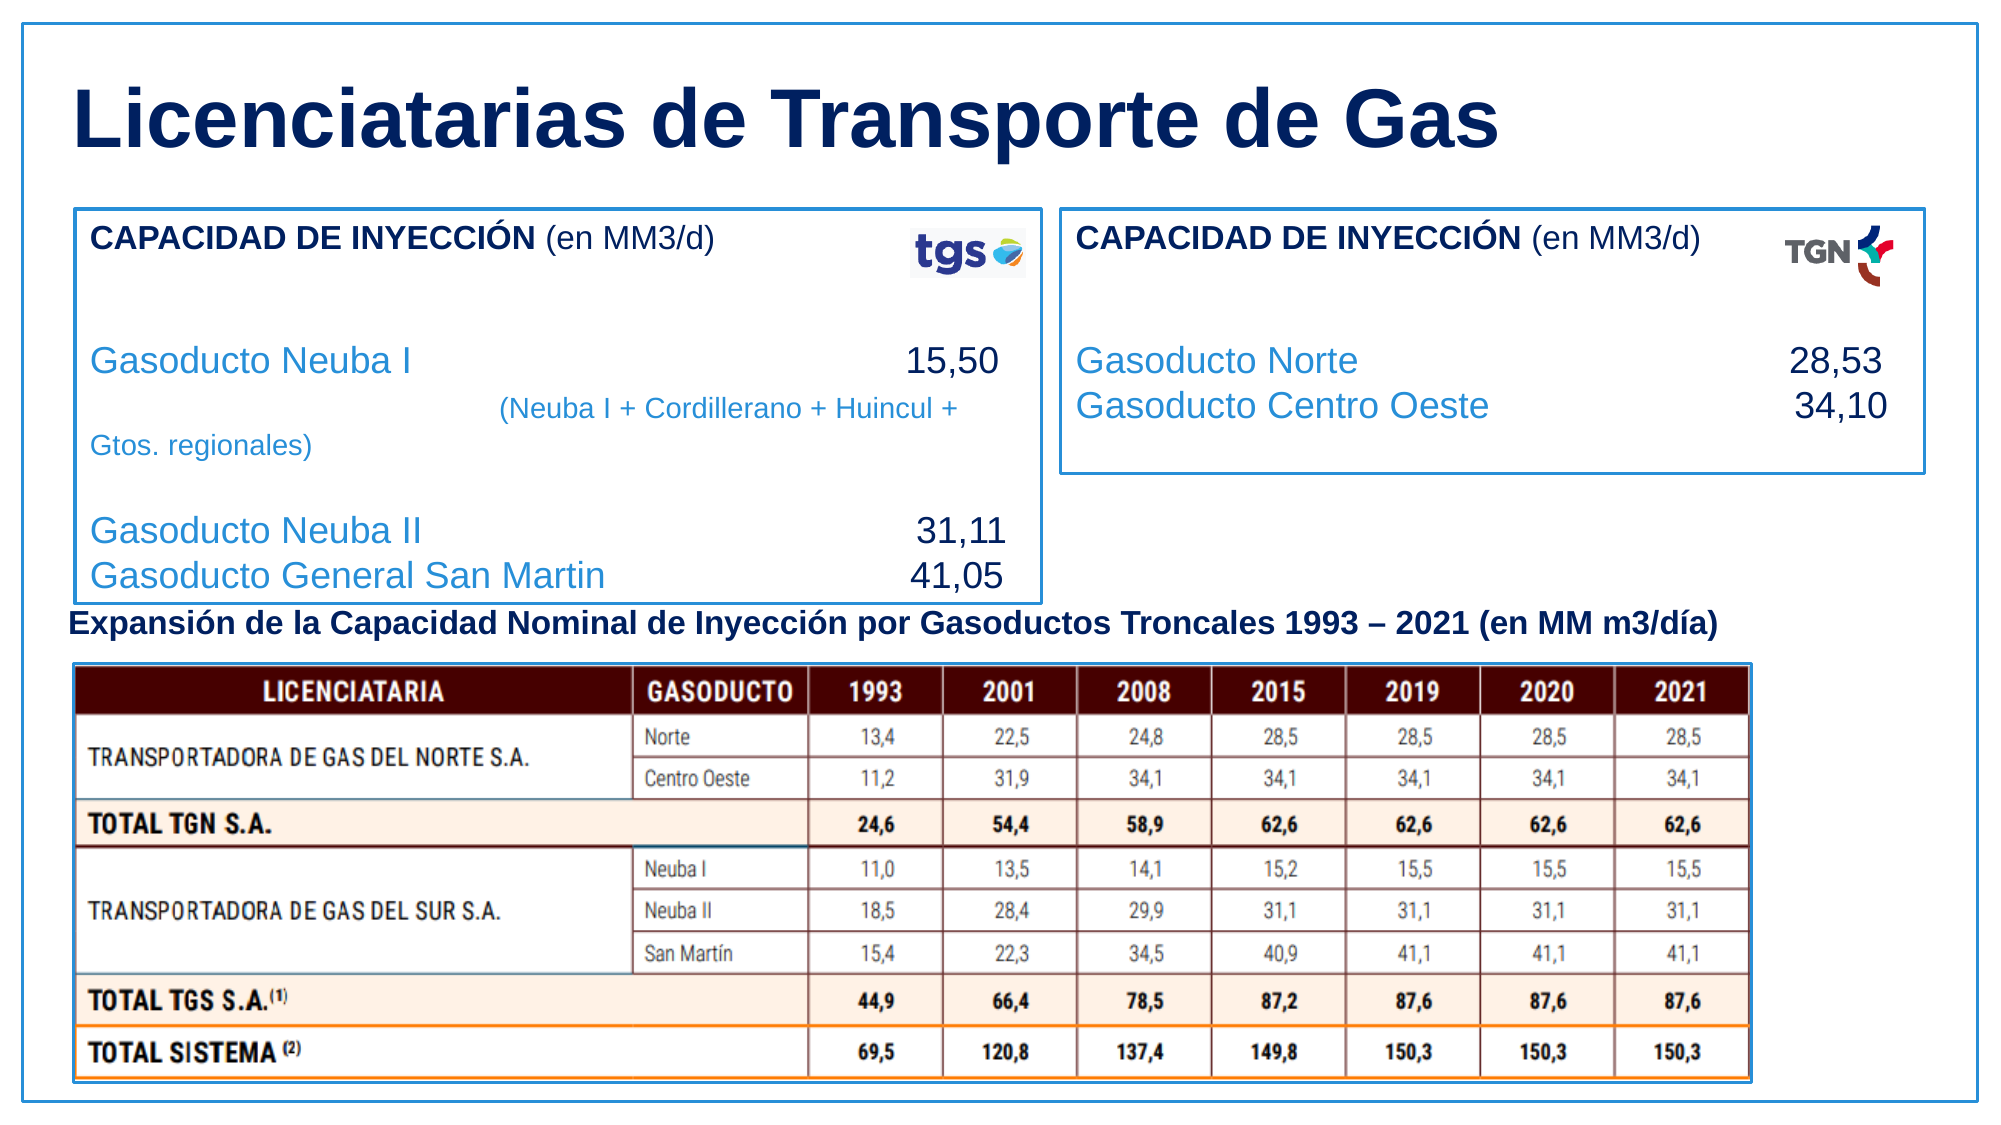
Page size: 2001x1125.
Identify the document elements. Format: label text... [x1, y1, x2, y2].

picture [1775, 215, 1903, 291]
picture [909, 228, 1026, 279]
text_box Licenciatarias de Transporte de Gas [52, 44, 1655, 185]
text_box CAPACIDAD DE INYECCIÓN (en MM3/d) Gasoducto Norte 28,53 Gasoducto Centro Oeste 34,10 [1060, 208, 1925, 474]
text_box Expansión de la Capacidad Nominal de Inyección por Gasoductos Troncales 1993 – 2021 (en MM m3/día) [53, 593, 1767, 649]
picture [74, 664, 1751, 1081]
text_box CAPACIDAD DE INYECCIÓN (en MM3/d) Gasoducto Neuba I 15,50 (Neuba I + Cordillerano + Huincul + Gtos. regionales) Gasoducto Neuba II 31,11 Gasoducto General San Martin 41,05 [74, 208, 1042, 593]
